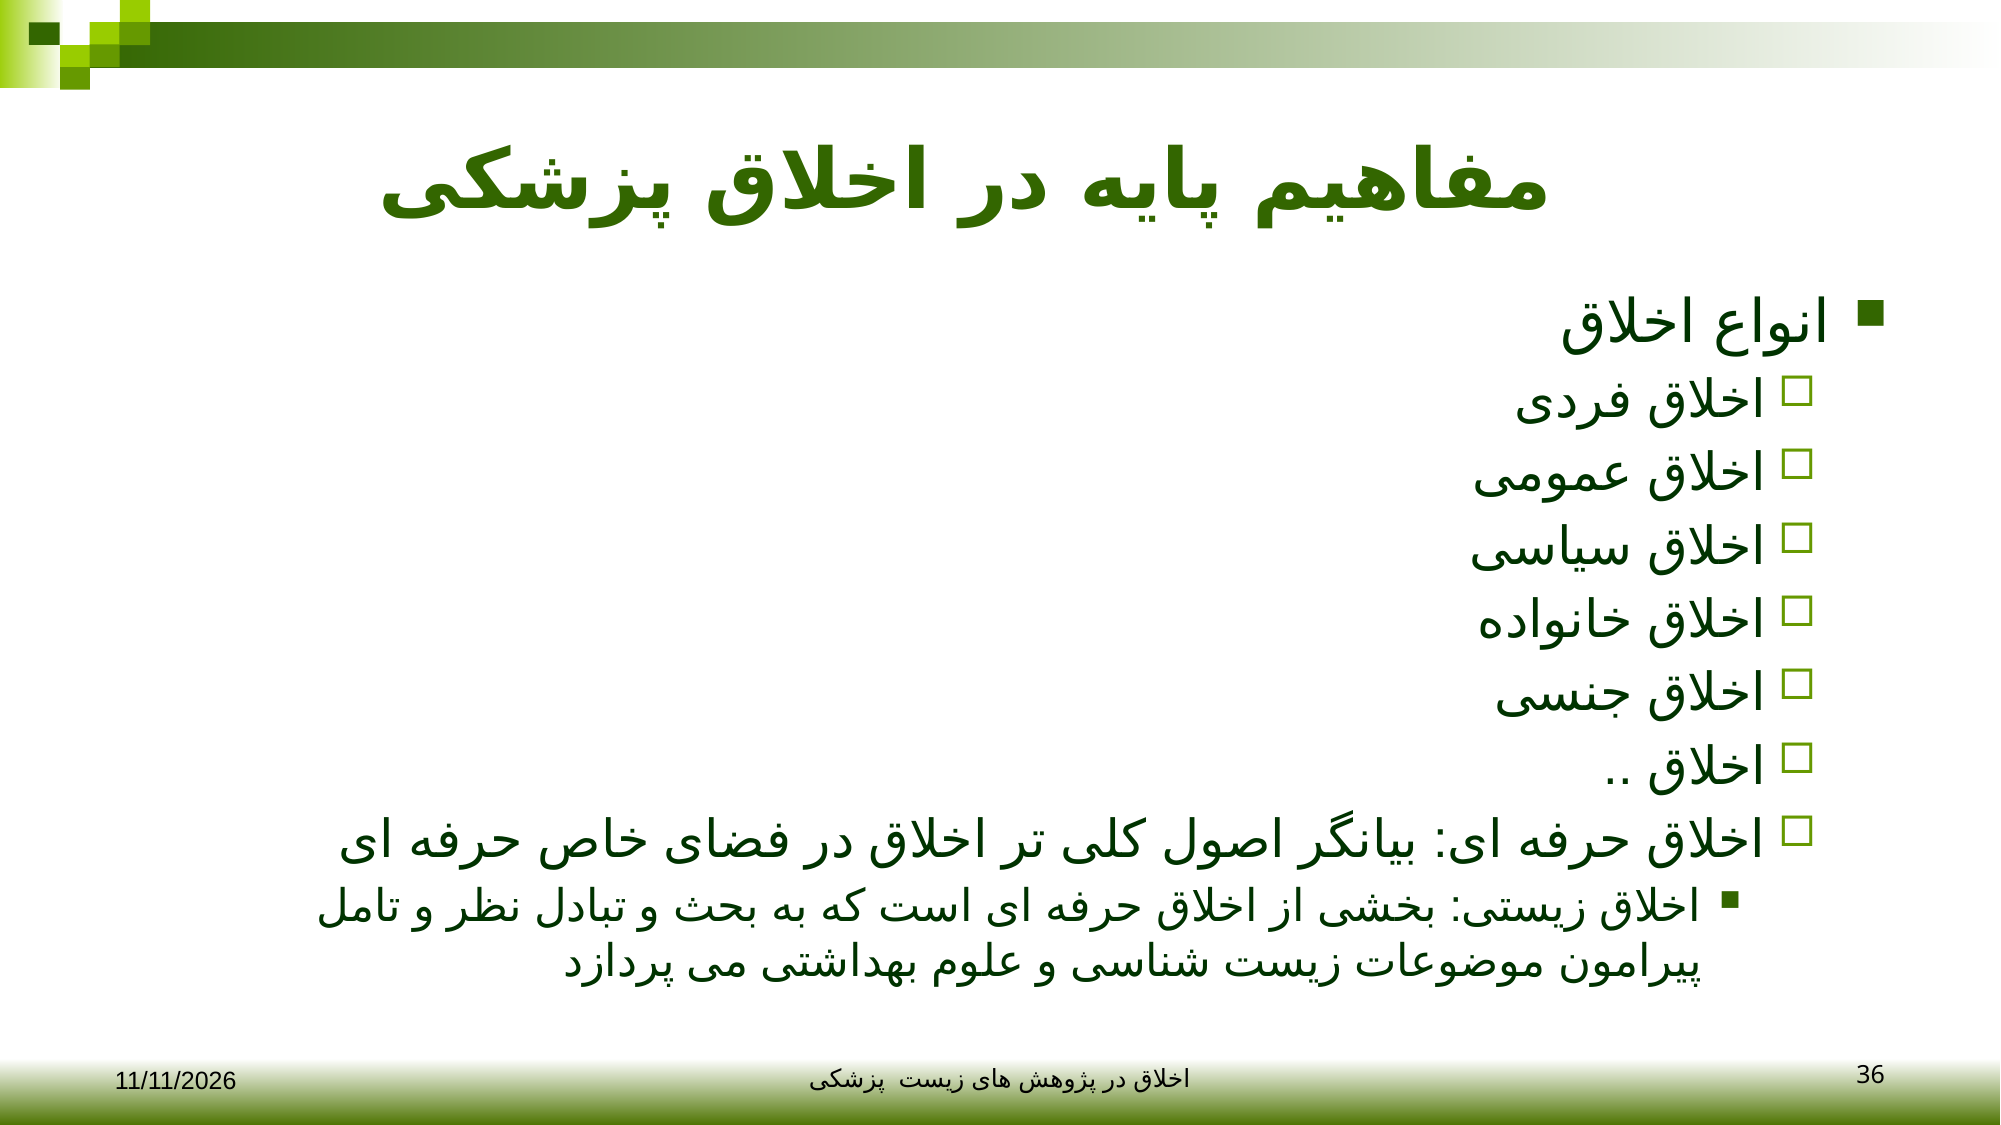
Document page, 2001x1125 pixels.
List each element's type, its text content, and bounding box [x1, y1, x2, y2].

list انواع اخلاق اخلاق فردی اخلاق عمومی اخلاق سیاسی اخلاق خانواده اخلاق جنسی اخلاق .. اخلاق حرفه ای: بیانگر اصول کلی تر اخلاق در فضای خاص حرفه ای اخلاق زیستی: بخشی از اخلاق حرفه ای است که به بحث و تبادل نظر و تامل پیرامون موضوعات زیست شناسی و علوم بهداشتی می پردازد [157, 275, 1900, 1000]
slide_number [99, 1024, 567, 1103]
footer اخلاق در پژوهش های زیست پزشکی [683, 1025, 1317, 1100]
title مفاهیم پایه در اخلاق پزشکی [333, 99, 1599, 250]
slide_number 36 [1433, 1025, 1900, 1100]
